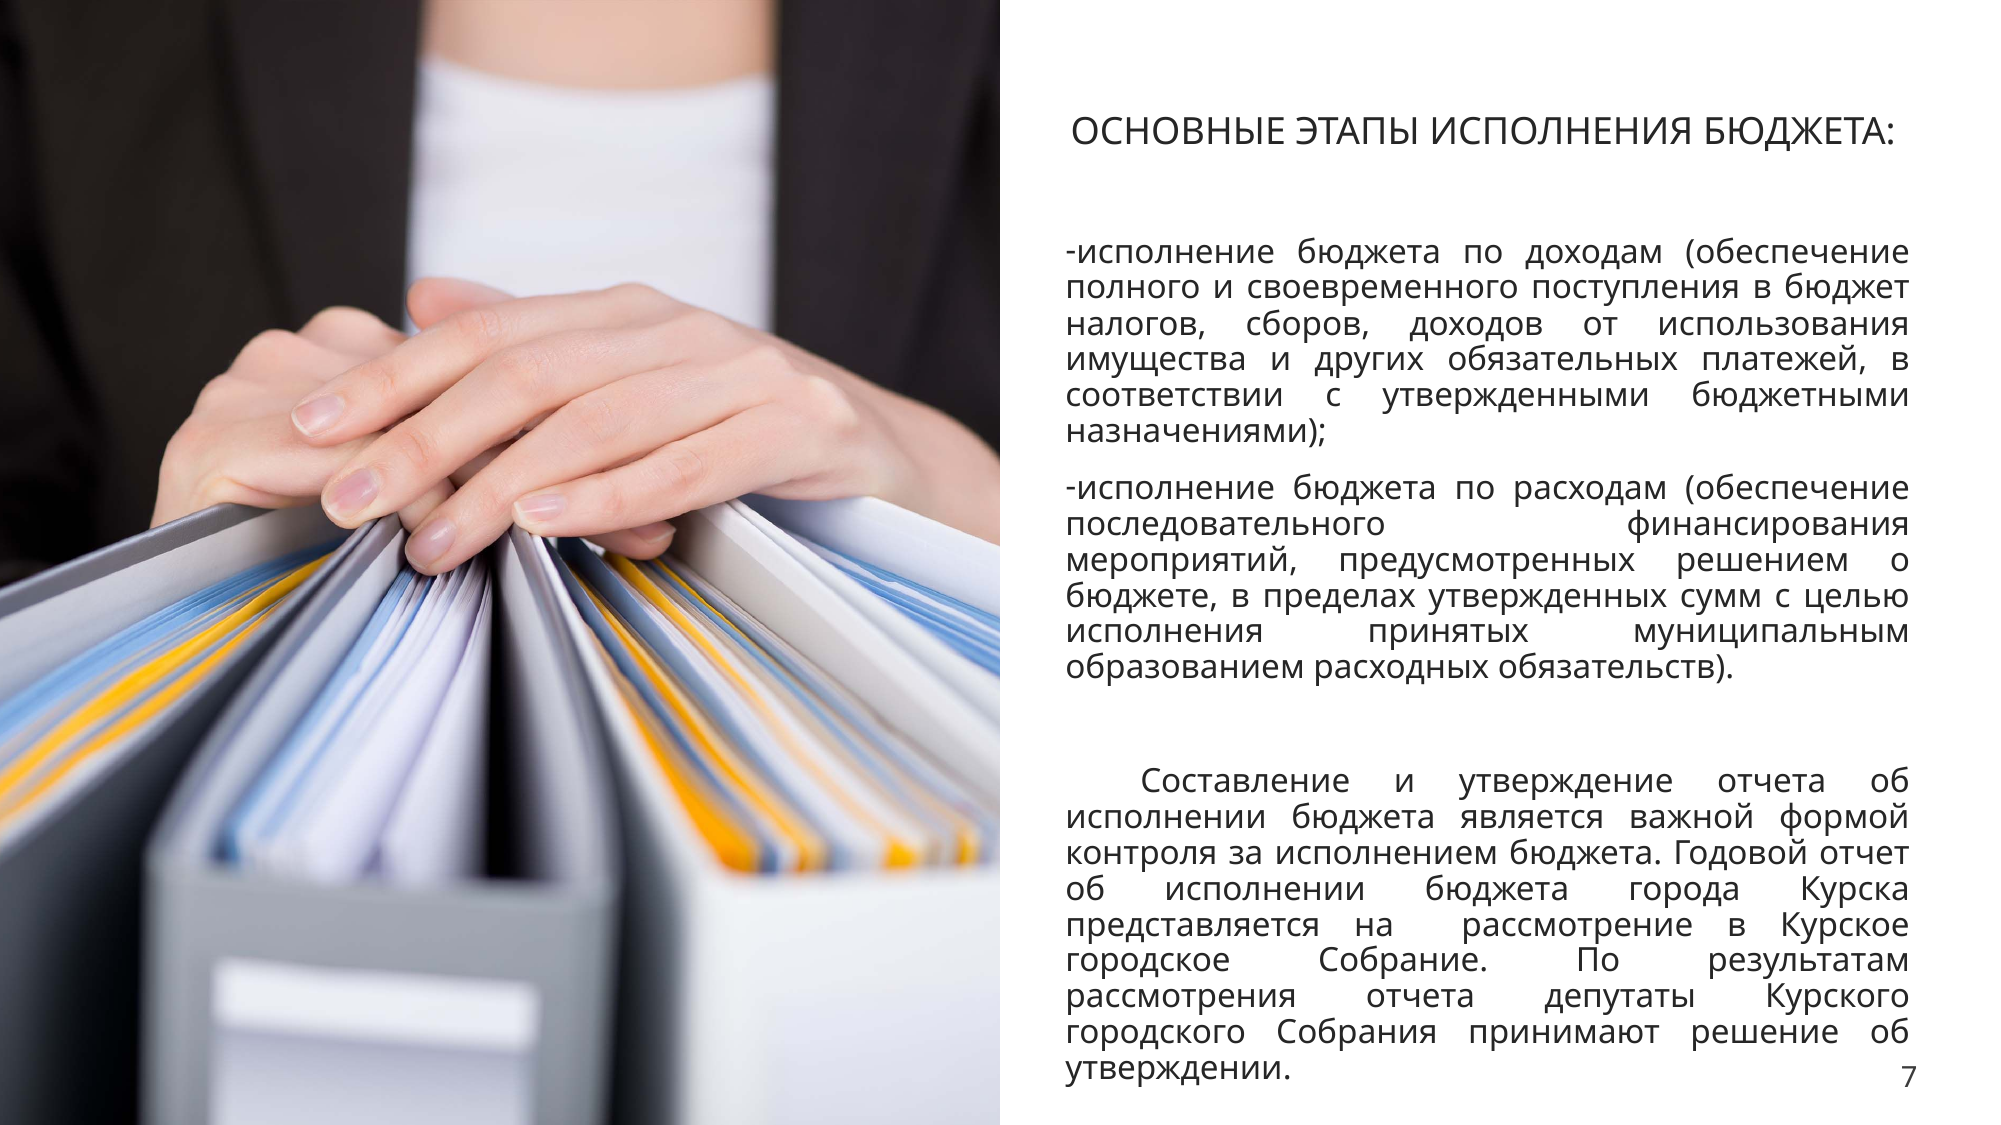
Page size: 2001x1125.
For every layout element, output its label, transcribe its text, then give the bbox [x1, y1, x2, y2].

picture [0, 0, 1000, 1125]
text_box ОСНОВНЫЕ ЭТАПЫ ИСПОЛНЕНИЯ БЮДЖЕТА: исполнение бюджета по доходам (обеспечение полного и своевременного поступления в бюджет налогов, сборов, доходов от использования имущества и других обязательных платежей, в соответствии с утвержденными бюджетными назначениями); исполнение бюджета по расходам (обеспечение последовательного финансирования мероприятий, предусмотренных решением о бюджете, в пределах утвержденных сумм с целью исполнения принятых муниципальным образованием расходных обязательств). Составление и утверждение отчета об исполнении бюджета является важной формой контроля за исполнением бюджета. Годовой отчет об исполнении бюджета города Курска представляется на рассмотрение в Курское городское Собрание. По результатам рассмотрения отчета депутаты Курского городского Собрания принимают решение об утверждении. [1050, 104, 1926, 863]
